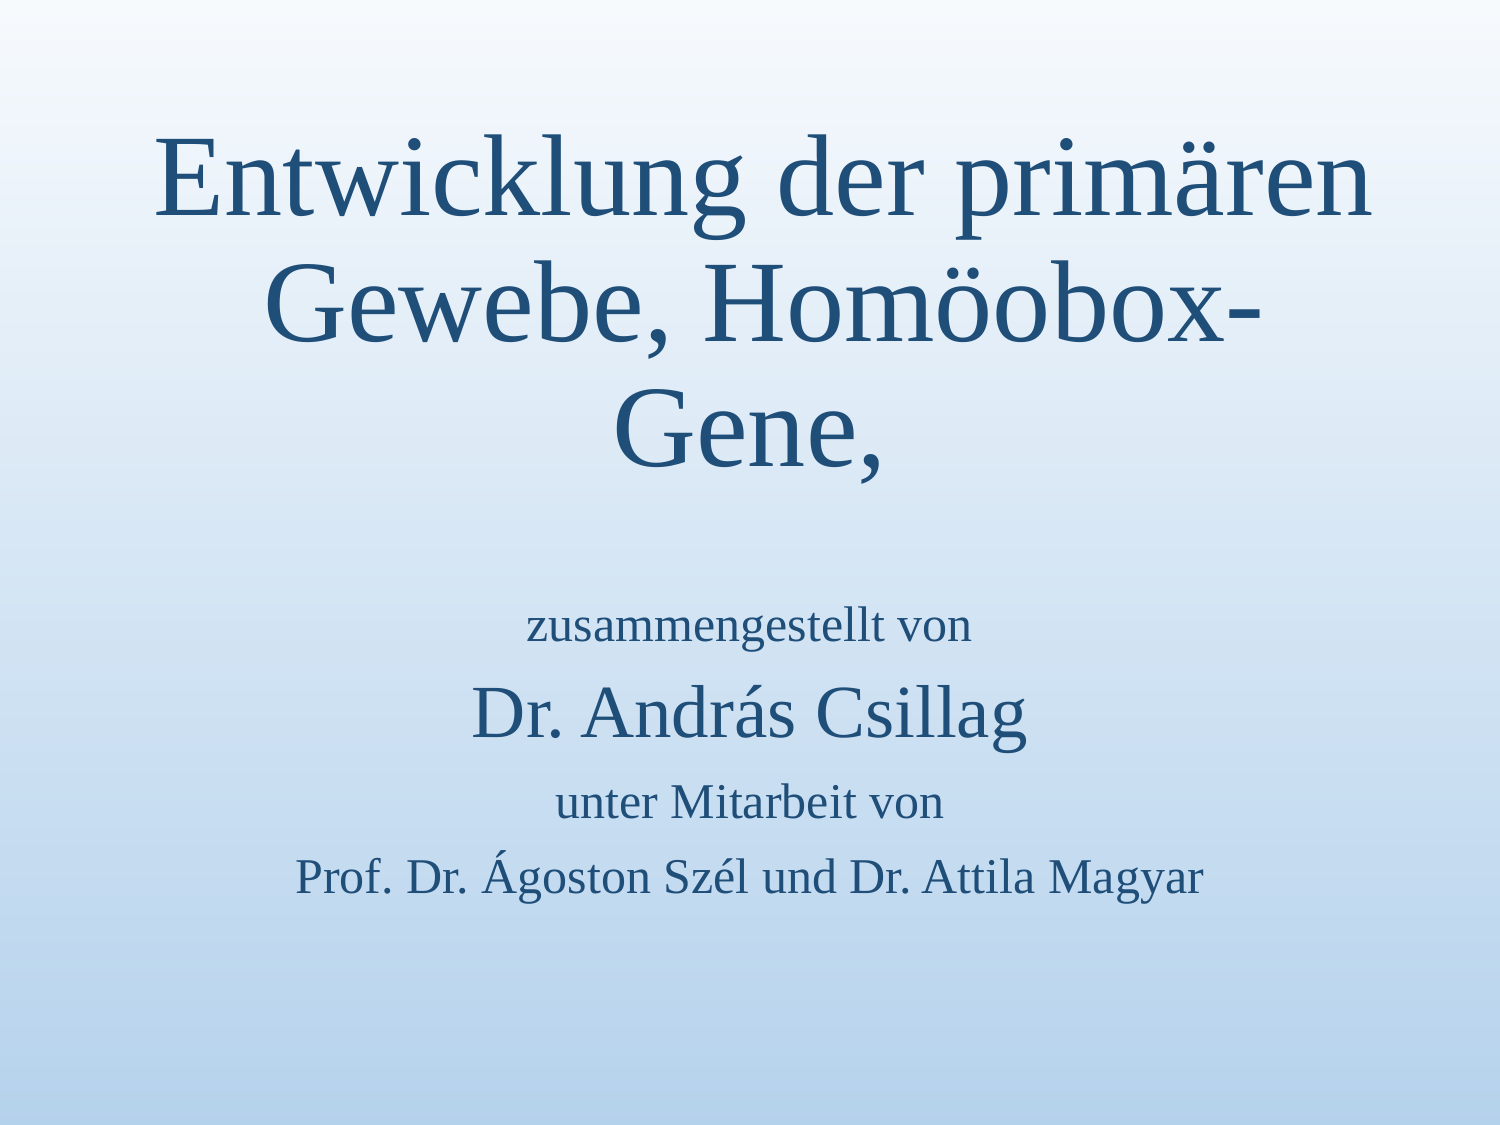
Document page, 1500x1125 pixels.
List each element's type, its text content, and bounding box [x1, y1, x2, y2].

subtitle zusammengestellt von Dr. András Csillag unter Mitarbeit von Prof. Dr. Ágoston Szél und Dr. Attila Magyar [187, 590, 1313, 935]
title Entwicklung der primären Gewebe, Homöobox-Gene, [126, 107, 1402, 500]
